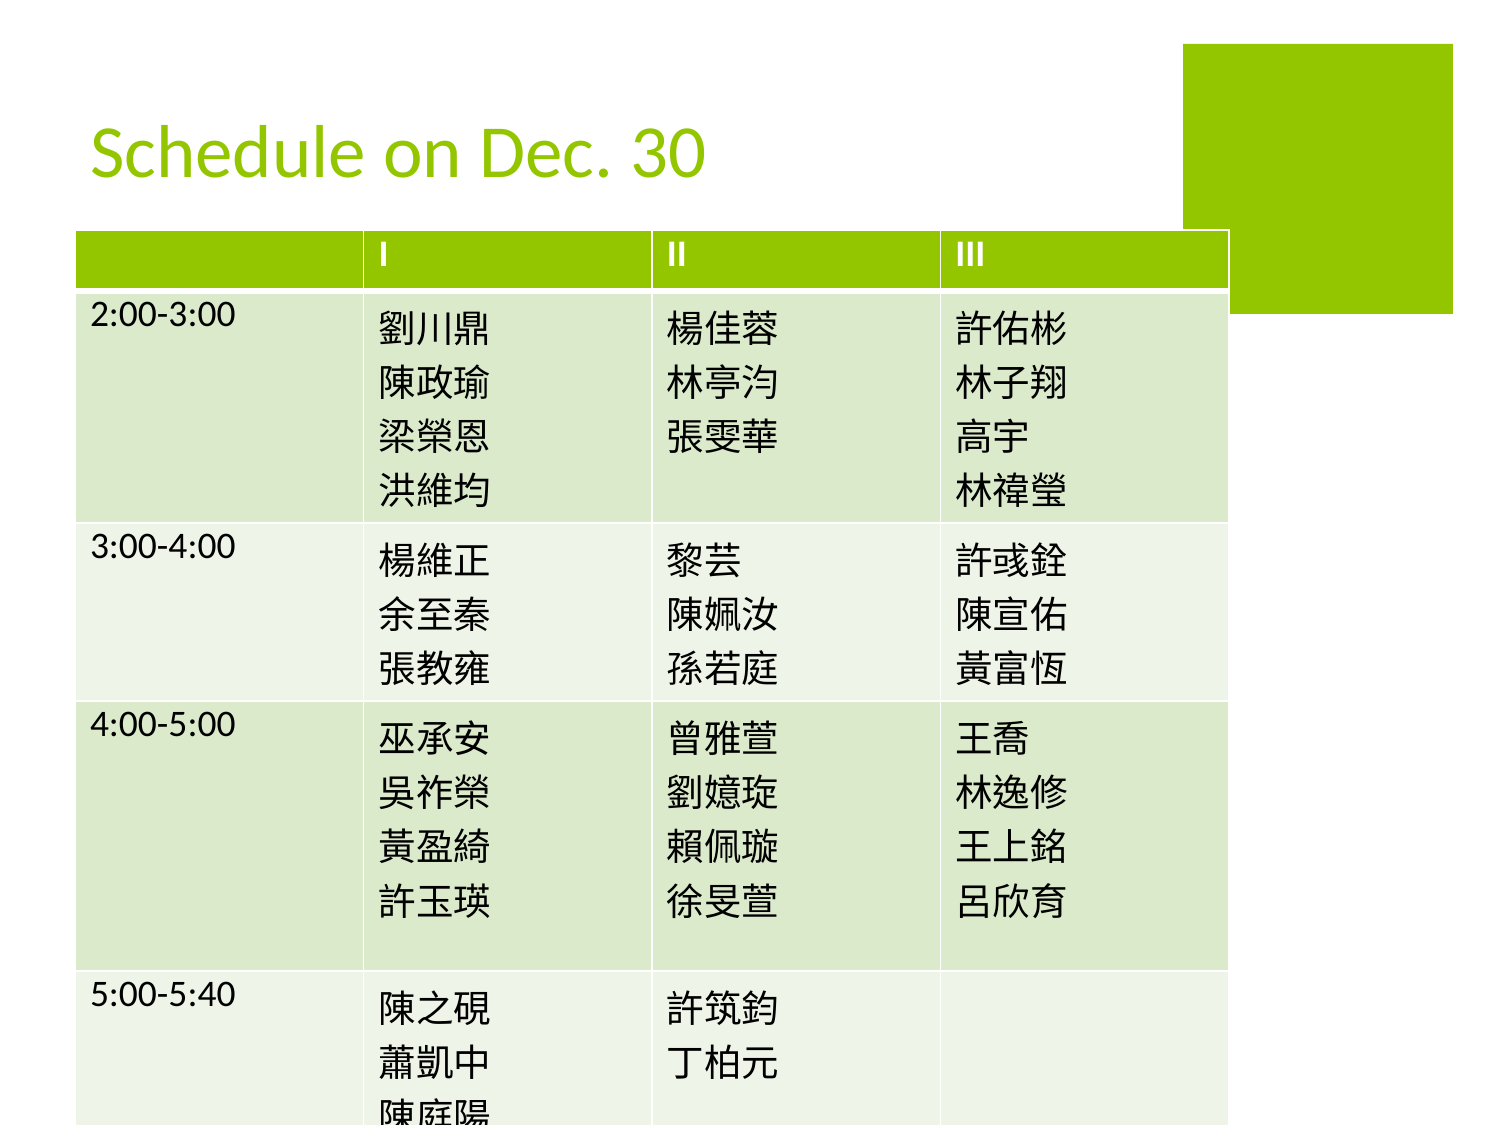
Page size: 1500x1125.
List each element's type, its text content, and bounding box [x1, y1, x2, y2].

table_header II [653, 231, 940, 288]
title Schedule on Dec. 30 [75, 12, 1143, 201]
table_header I [364, 231, 651, 288]
table_cell 陳之硯 蕭凱中 陳庭陽 陳怡均 [364, 972, 651, 1125]
table_cell 楊佳蓉 林亭汮 張雯華 [653, 294, 940, 522]
table_cell 3:00-4:00 [76, 524, 363, 700]
table_cell 王喬 林逸修 王上銘 呂欣育 [941, 702, 1228, 970]
table_cell 楊維正 余至秦 張教雍 [364, 524, 651, 700]
table_cell 巫承安 吳祚榮 黃盈綺 許玉瑛 [364, 702, 651, 970]
table_cell 5:00-5:40 [76, 972, 363, 1125]
table_cell 2:00-3:00 [76, 294, 363, 522]
table_cell 黎芸 陳姵汝 孫若庭 [653, 524, 940, 700]
table_cell 劉川鼎 陳政瑜 梁榮恩 洪維均 [364, 294, 651, 522]
table_header [76, 231, 363, 288]
table_cell 許彧銓 陳宣佑 黃富恆 [941, 524, 1228, 700]
table_cell 許筑鈞 丁柏元 [653, 972, 940, 1125]
table_cell 4:00-5:00 [76, 702, 363, 970]
table_cell [941, 972, 1228, 1125]
table_cell 曾雅萱 劉嬑琁 賴佩璇 徐旻萱 [653, 702, 940, 970]
table_cell 許佑彬 林子翔 高宇 林禕瑩 [941, 294, 1228, 522]
table_header III [941, 231, 1228, 288]
